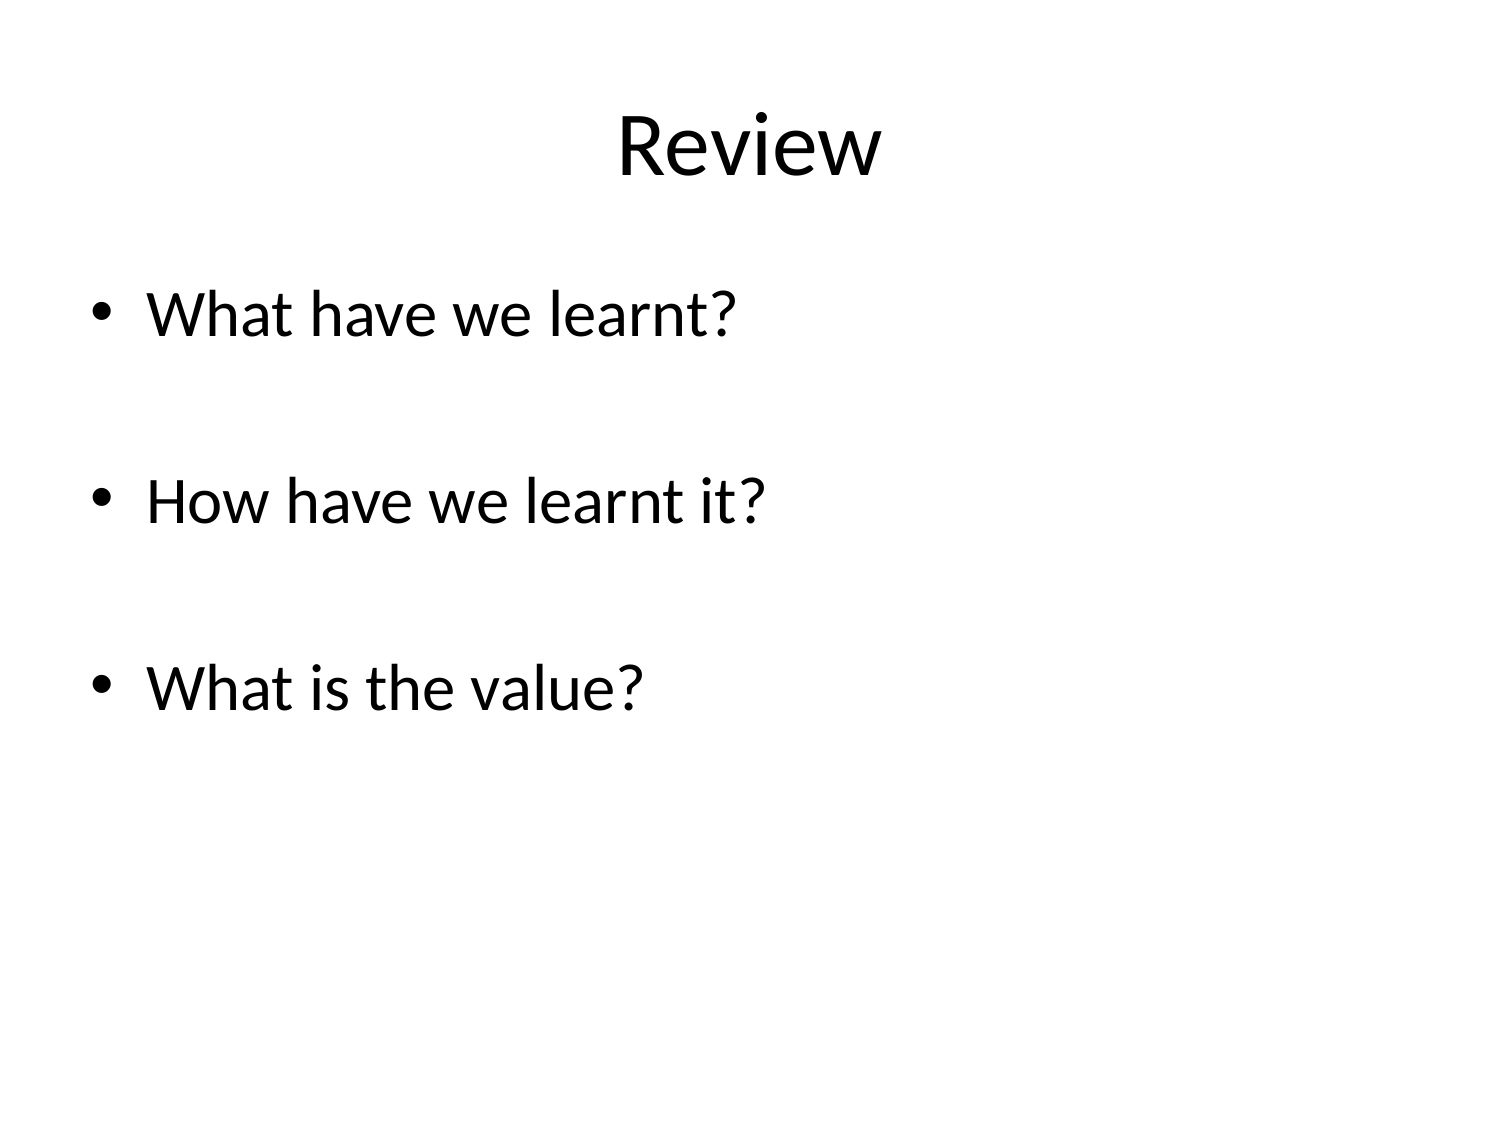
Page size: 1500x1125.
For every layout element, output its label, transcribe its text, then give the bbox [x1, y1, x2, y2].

list What have we learnt? How have we learnt it? What is the value? [75, 262, 1425, 1005]
title Review [75, 45, 1425, 233]
